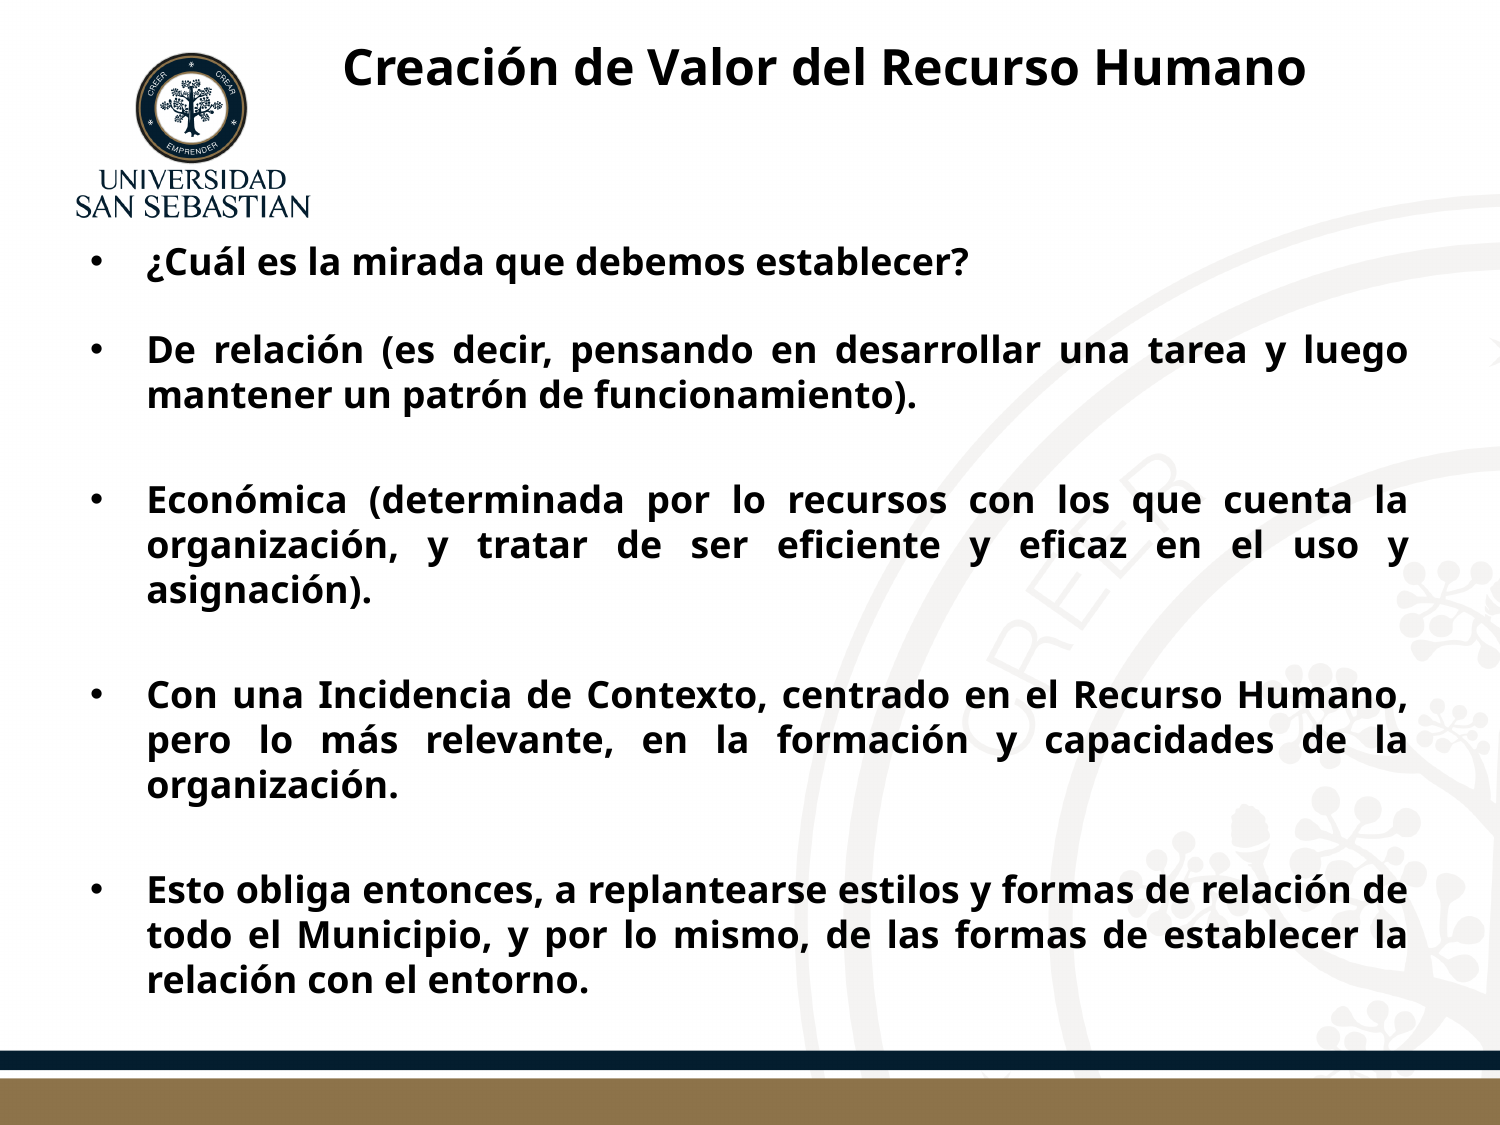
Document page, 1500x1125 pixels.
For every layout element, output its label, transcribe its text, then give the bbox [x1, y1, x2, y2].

list ¿Cuál es la mirada que debemos establecer? De relación (es decir, pensando en desarrollar una tarea y luego mantener un patrón de funcionamiento). Económica (determinada por lo recursos con los que cuenta la organización, y tratar de ser eficiente y eficaz en el uso y asignación). Con una Incidencia de Contexto, centrado en el Recurso Humano, pero lo más relevante, en la formación y capacidades de la organización. Esto obliga entonces, a replantearse estilos y formas de relación de todo el Municipio, y por lo mismo, de las formas de establecer la relación con el entorno. [75, 230, 1425, 1005]
picture [0, 0, 1500, 1125]
title Creación de Valor del Recurso Humano [75, 45, 1425, 150]
